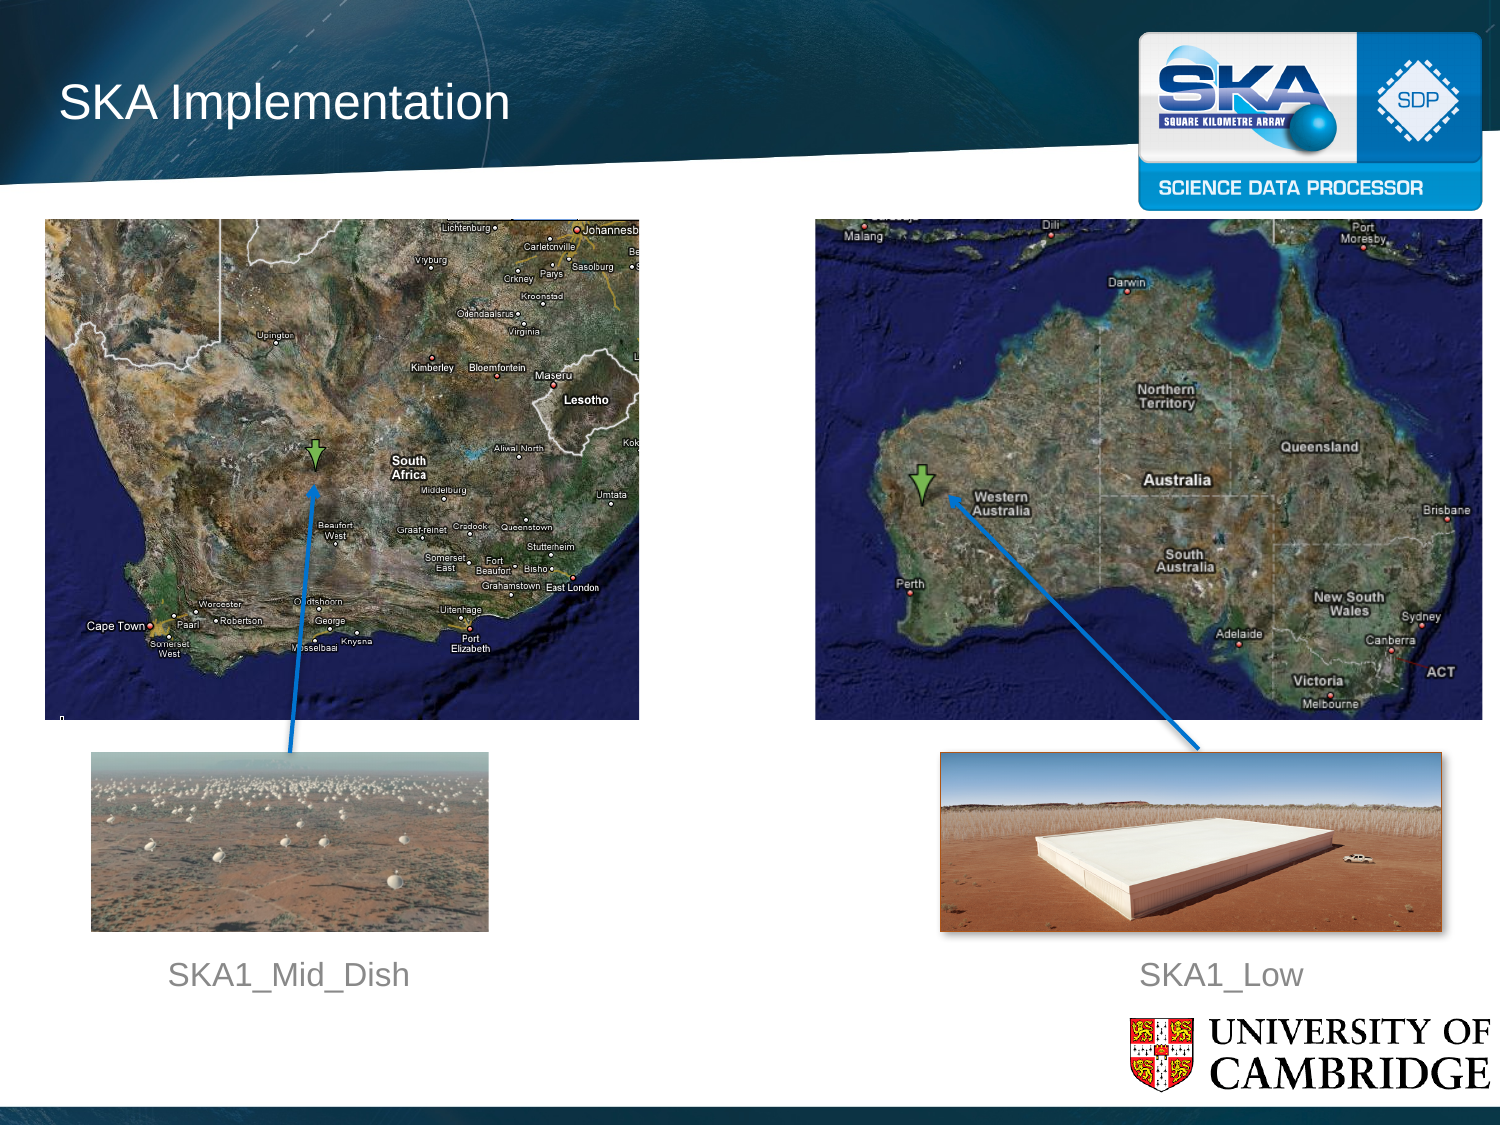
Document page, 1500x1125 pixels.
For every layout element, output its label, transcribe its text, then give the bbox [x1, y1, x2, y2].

text_box SKA1_Mid_Dish [150, 946, 428, 1001]
title SKA Implementation [43, 0, 1431, 199]
text_box SKA1_Low [1106, 946, 1337, 1001]
picture [0, 0, 1500, 1125]
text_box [947, 494, 1200, 750]
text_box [289, 483, 315, 754]
